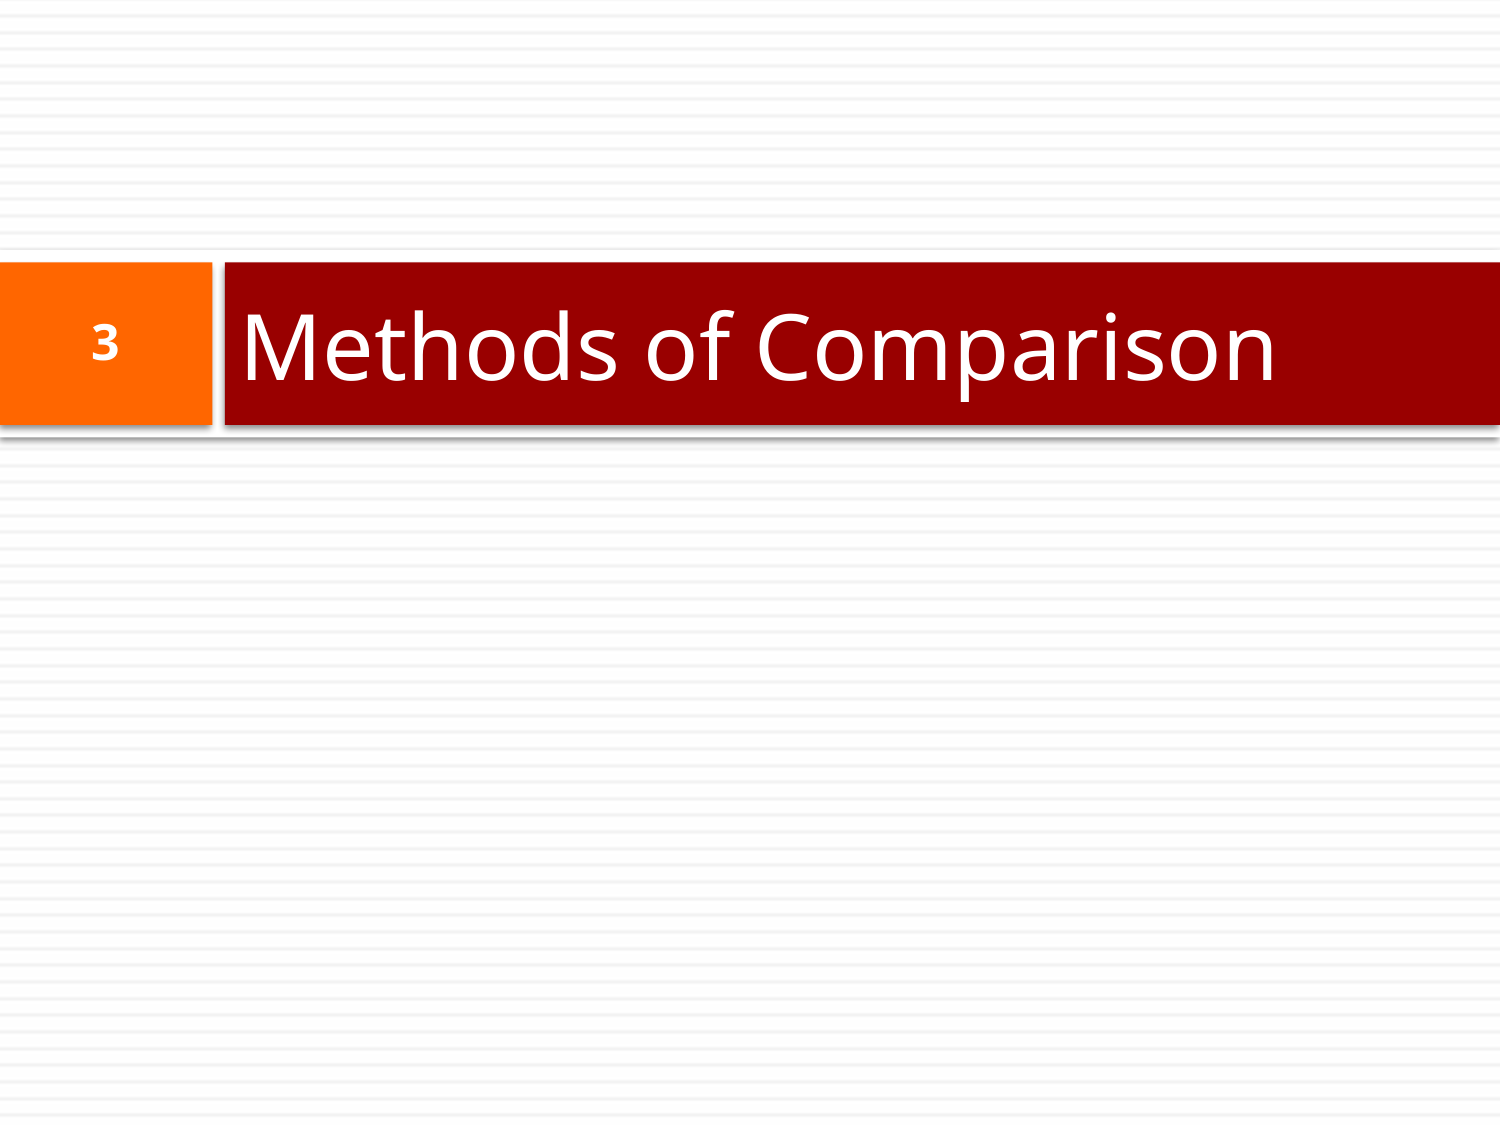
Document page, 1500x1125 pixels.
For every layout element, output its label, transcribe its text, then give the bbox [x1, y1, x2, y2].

slide_number 3 [0, 287, 213, 403]
title Methods of Comparison [225, 262, 1475, 425]
